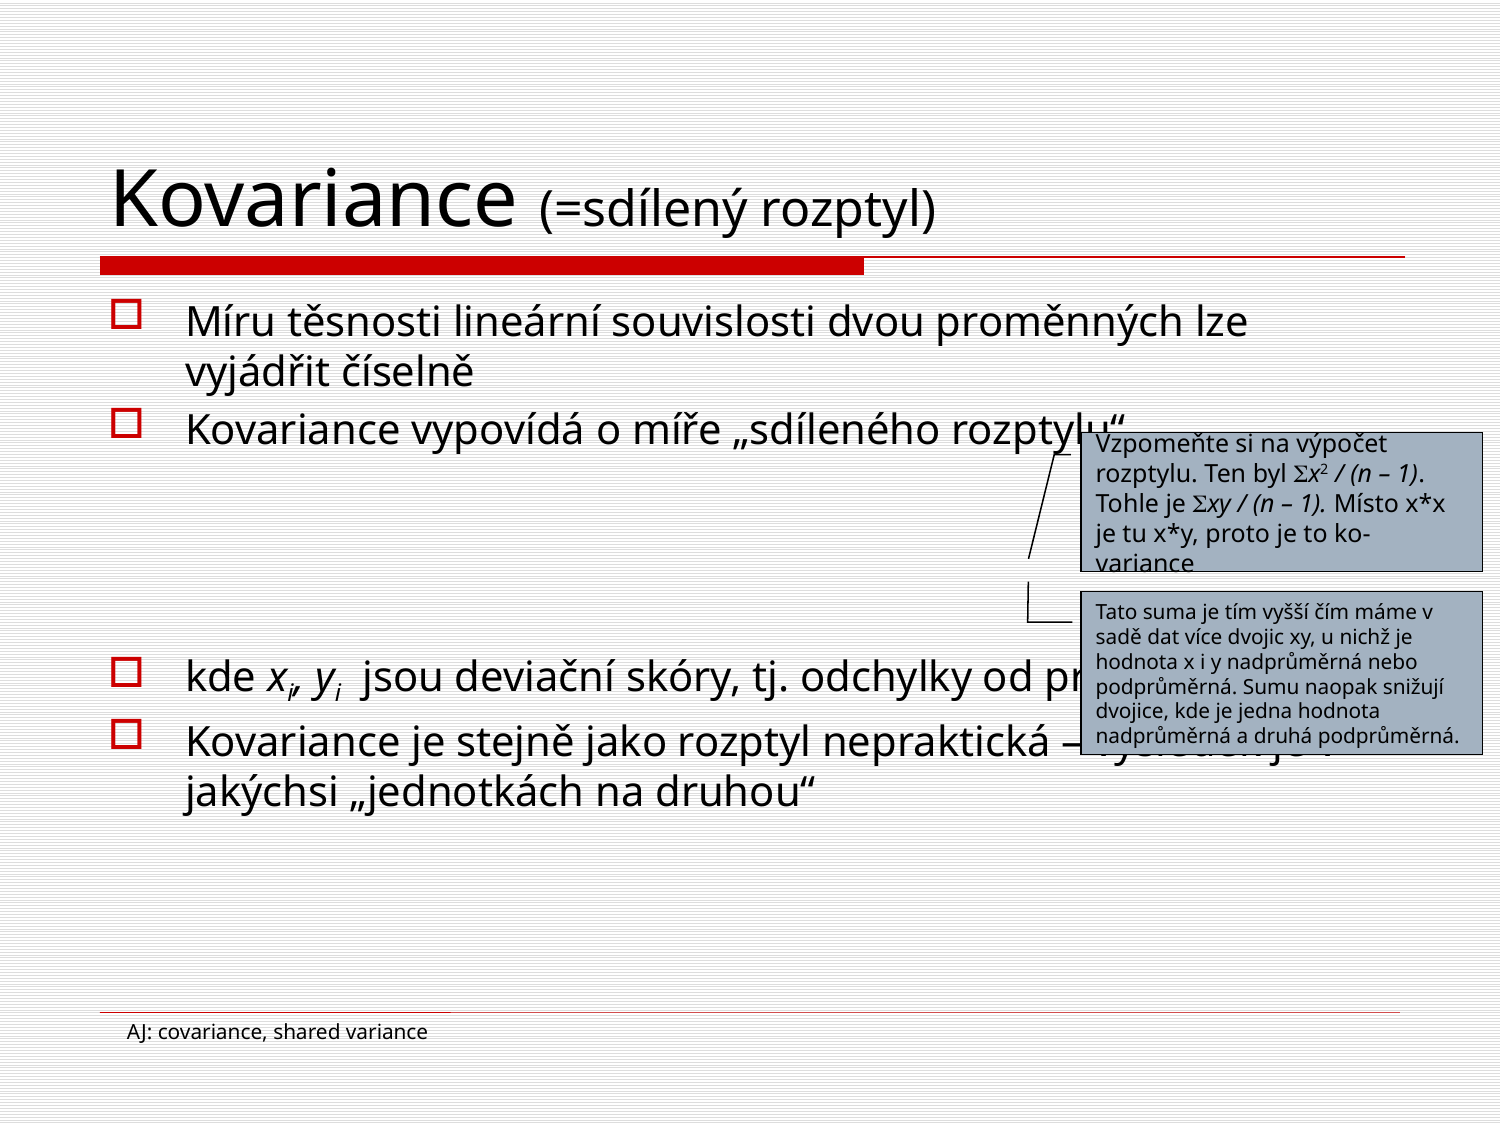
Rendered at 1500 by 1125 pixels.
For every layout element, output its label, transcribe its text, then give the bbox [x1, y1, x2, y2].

title Kovariance (=sdílený rozptyl) [93, 49, 1407, 250]
text_box Tato suma je tím vyšší čím máme v sadě dat více dvojic xy, u nichž je hodnota x i y nadprůměrná nebo podprůměrná. Sumu naopak snižují dvojice, kde je jedna hodnota nadprůměrná a druhá podprůměrná. [1080, 591, 1483, 755]
text_box Vzpomeňte si na výpočet rozptylu. Ten byl Sx2 / (n – 1). Tohle je Sxy / (n – 1). Místo x*x je tu x*y, proto je to ko-variance [1080, 432, 1483, 572]
text_box [88, 1007, 1412, 1048]
text_box AJ: covariance, shared variance [112, 1011, 1380, 1052]
